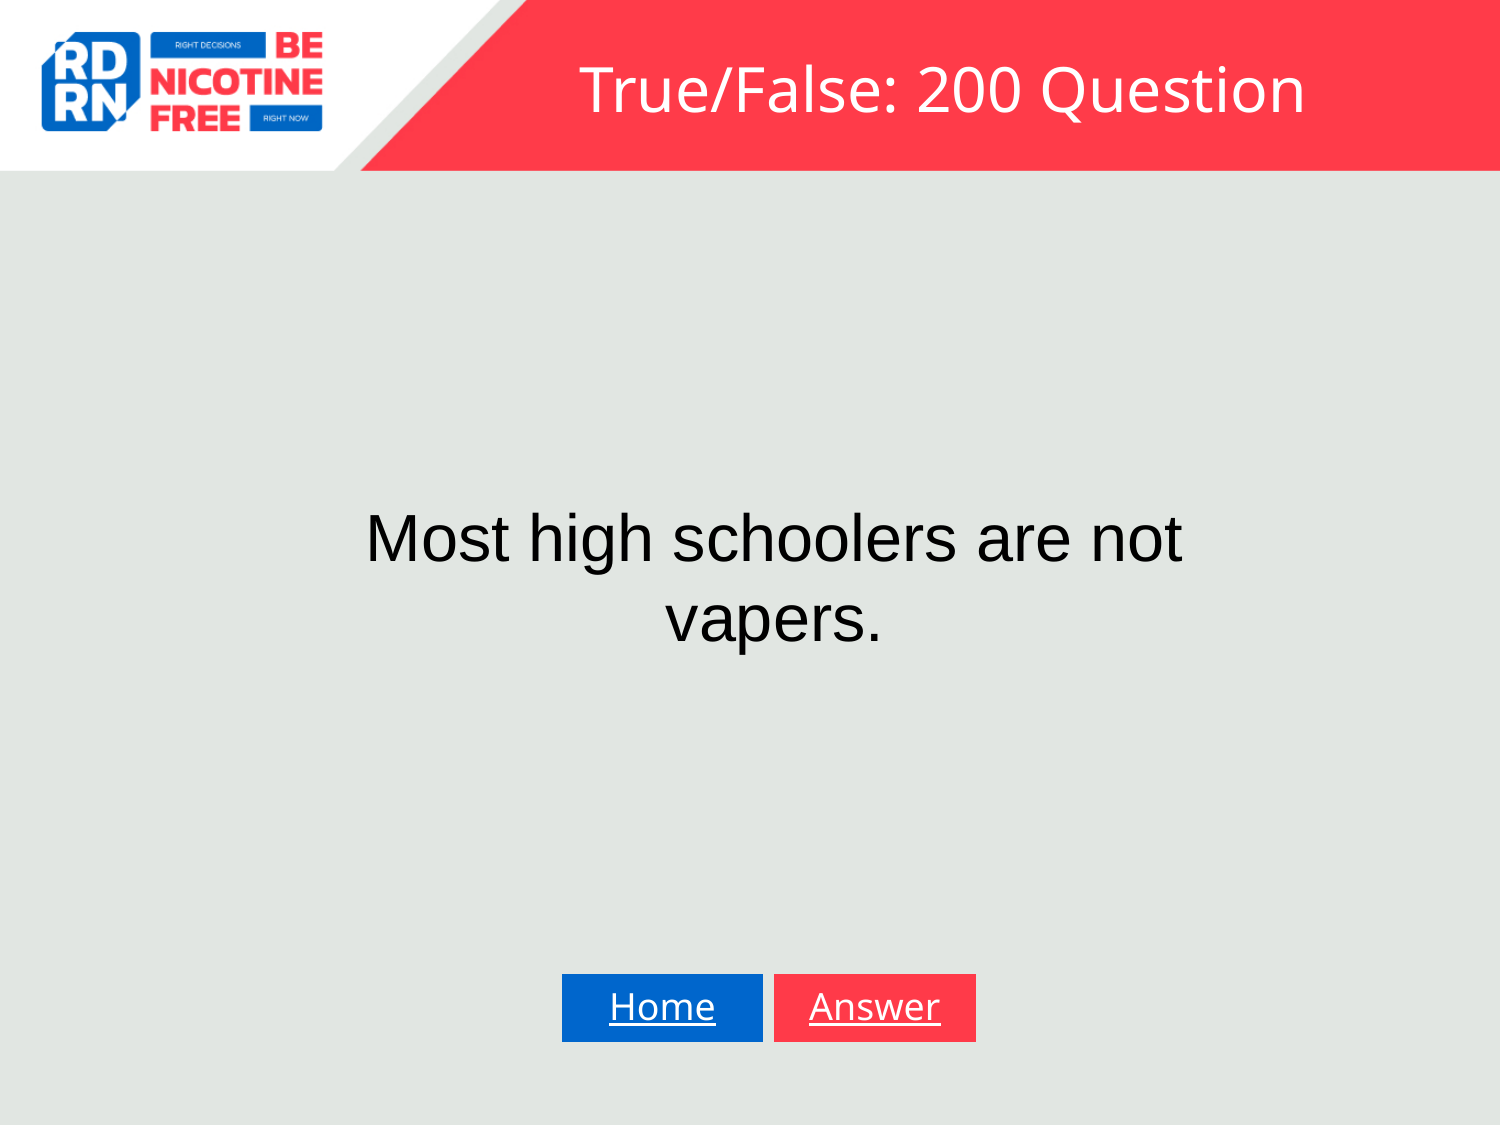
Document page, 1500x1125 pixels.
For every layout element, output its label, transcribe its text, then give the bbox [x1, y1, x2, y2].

text_box Answer [774, 974, 975, 1041]
picture [0, 0, 1500, 1125]
text_box Home [562, 974, 763, 1041]
text_box Most high schoolers are not vapers. [237, 487, 1313, 663]
title True/False: 200 Question [461, 0, 1425, 175]
